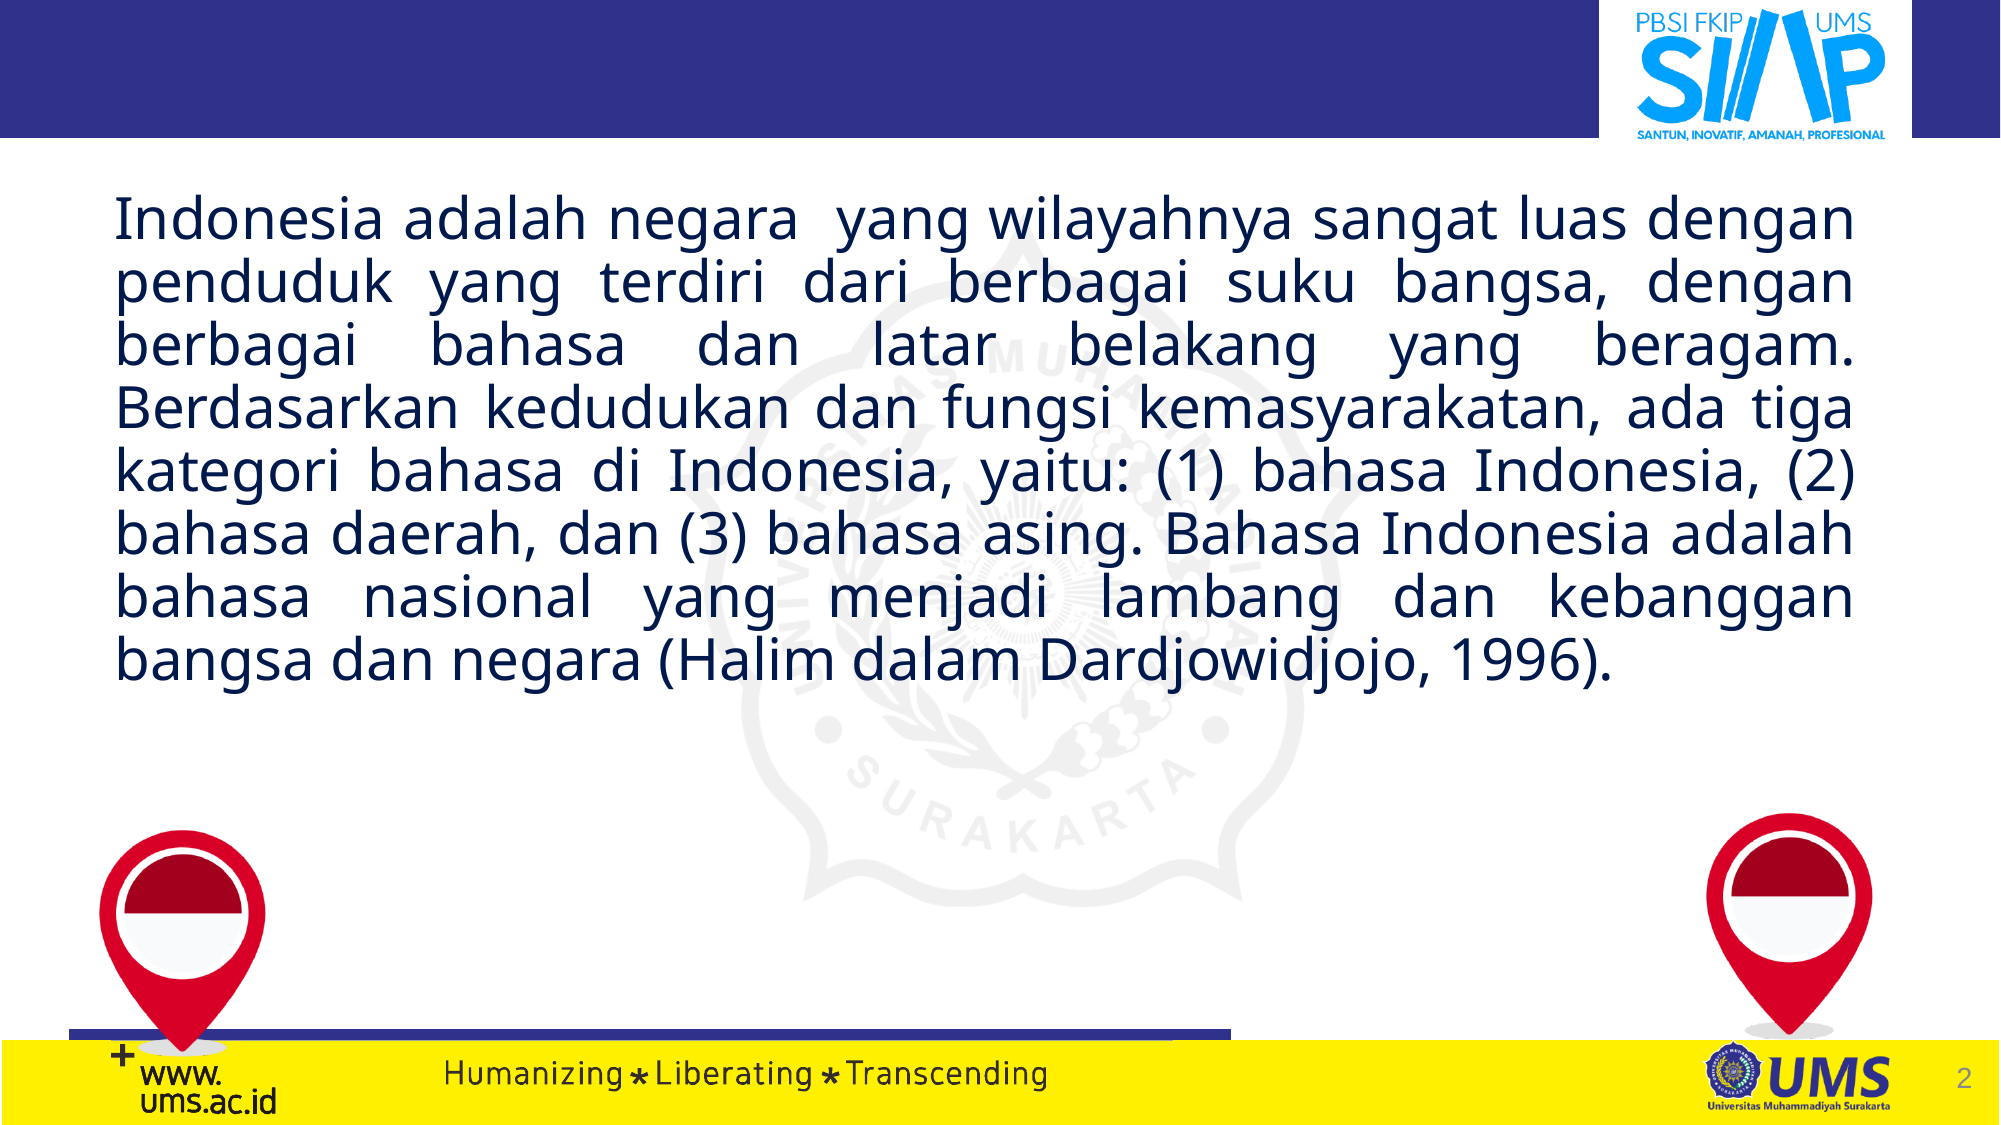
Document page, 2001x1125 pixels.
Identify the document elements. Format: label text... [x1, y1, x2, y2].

picture [1637, 9, 1885, 141]
picture [61, 822, 303, 1064]
picture [1668, 805, 1910, 1115]
list Indonesia adalah negara yang wilayahnya sangat luas dengan penduduk yang terdiri dari berbagai suku bangsa, dengan berbagai bahasa dan latar belakang yang beragam. Berdasarkan kedudukan dan fungsi kemasyarakatan, ada tiga kategori bahasa di Indonesia, yaitu: (1) bahasa Indonesia, (2) bahasa daerah, dan (3) bahasa asing. Bahasa Indonesia adalah bahasa nasional yang menjadi lambang dan kebanggan bangsa dan negara (Halim dalam Dardjowidjojo, 1996). [99, 182, 1871, 939]
slide_number 2 [1911, 1042, 1988, 1113]
